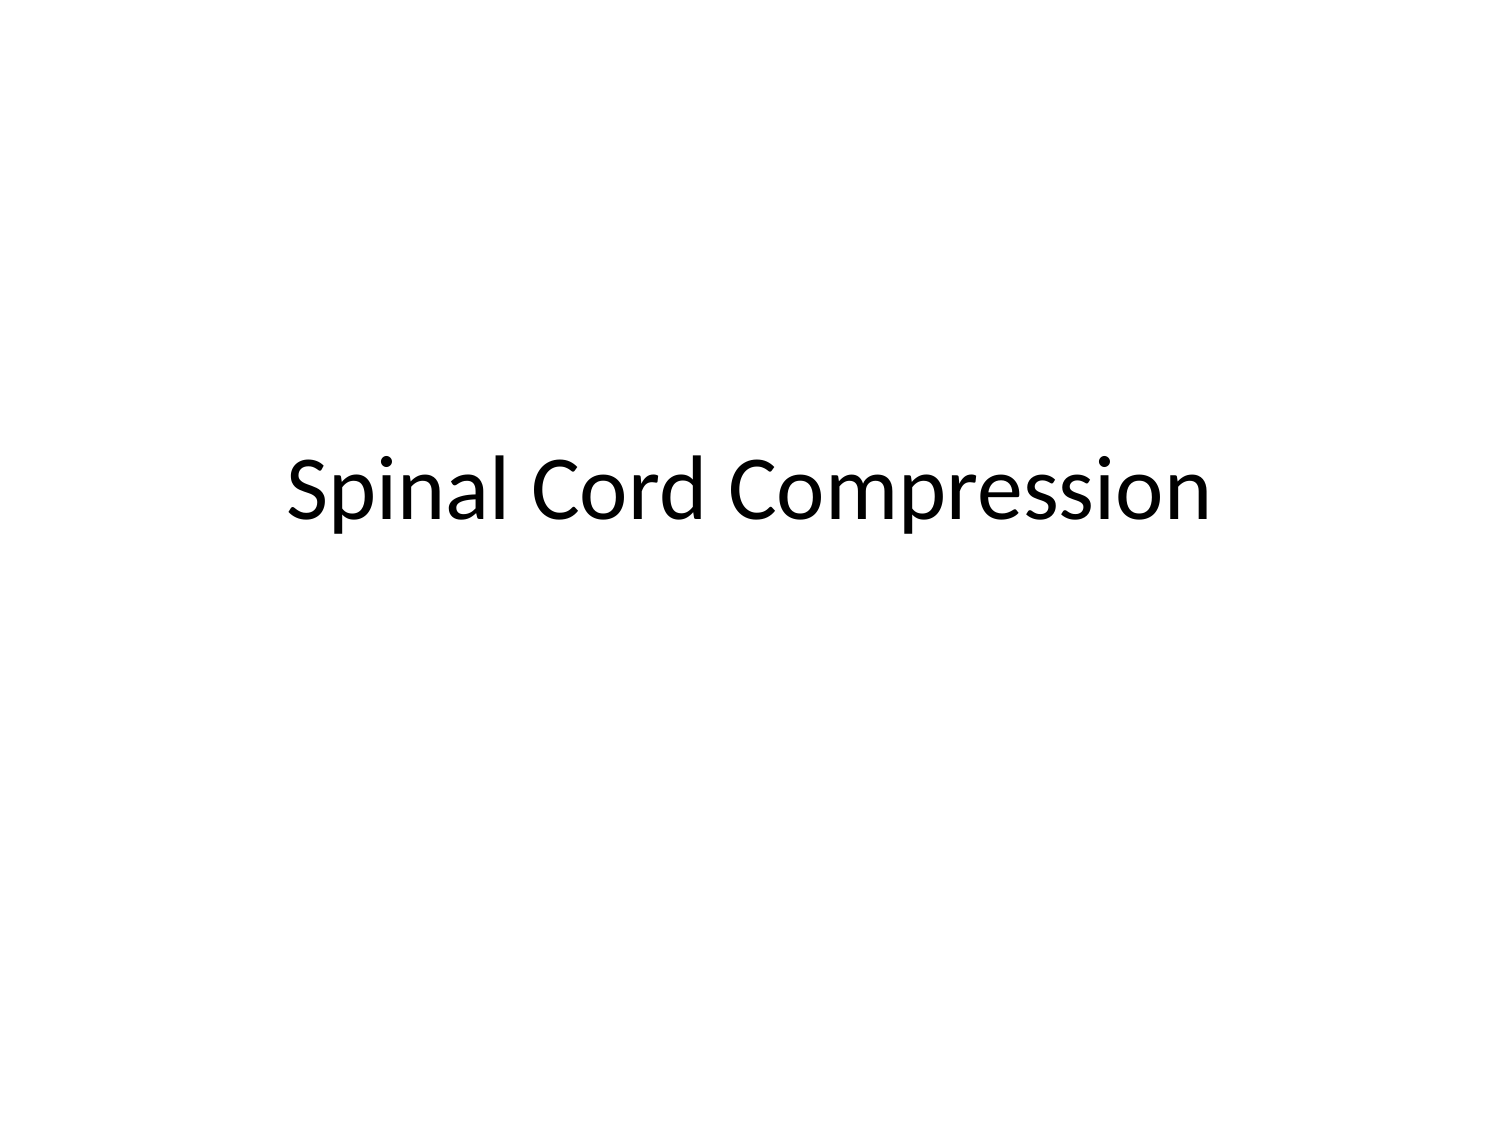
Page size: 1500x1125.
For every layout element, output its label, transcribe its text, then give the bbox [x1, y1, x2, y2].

title Spinal Cord Compression [103, 374, 1397, 592]
